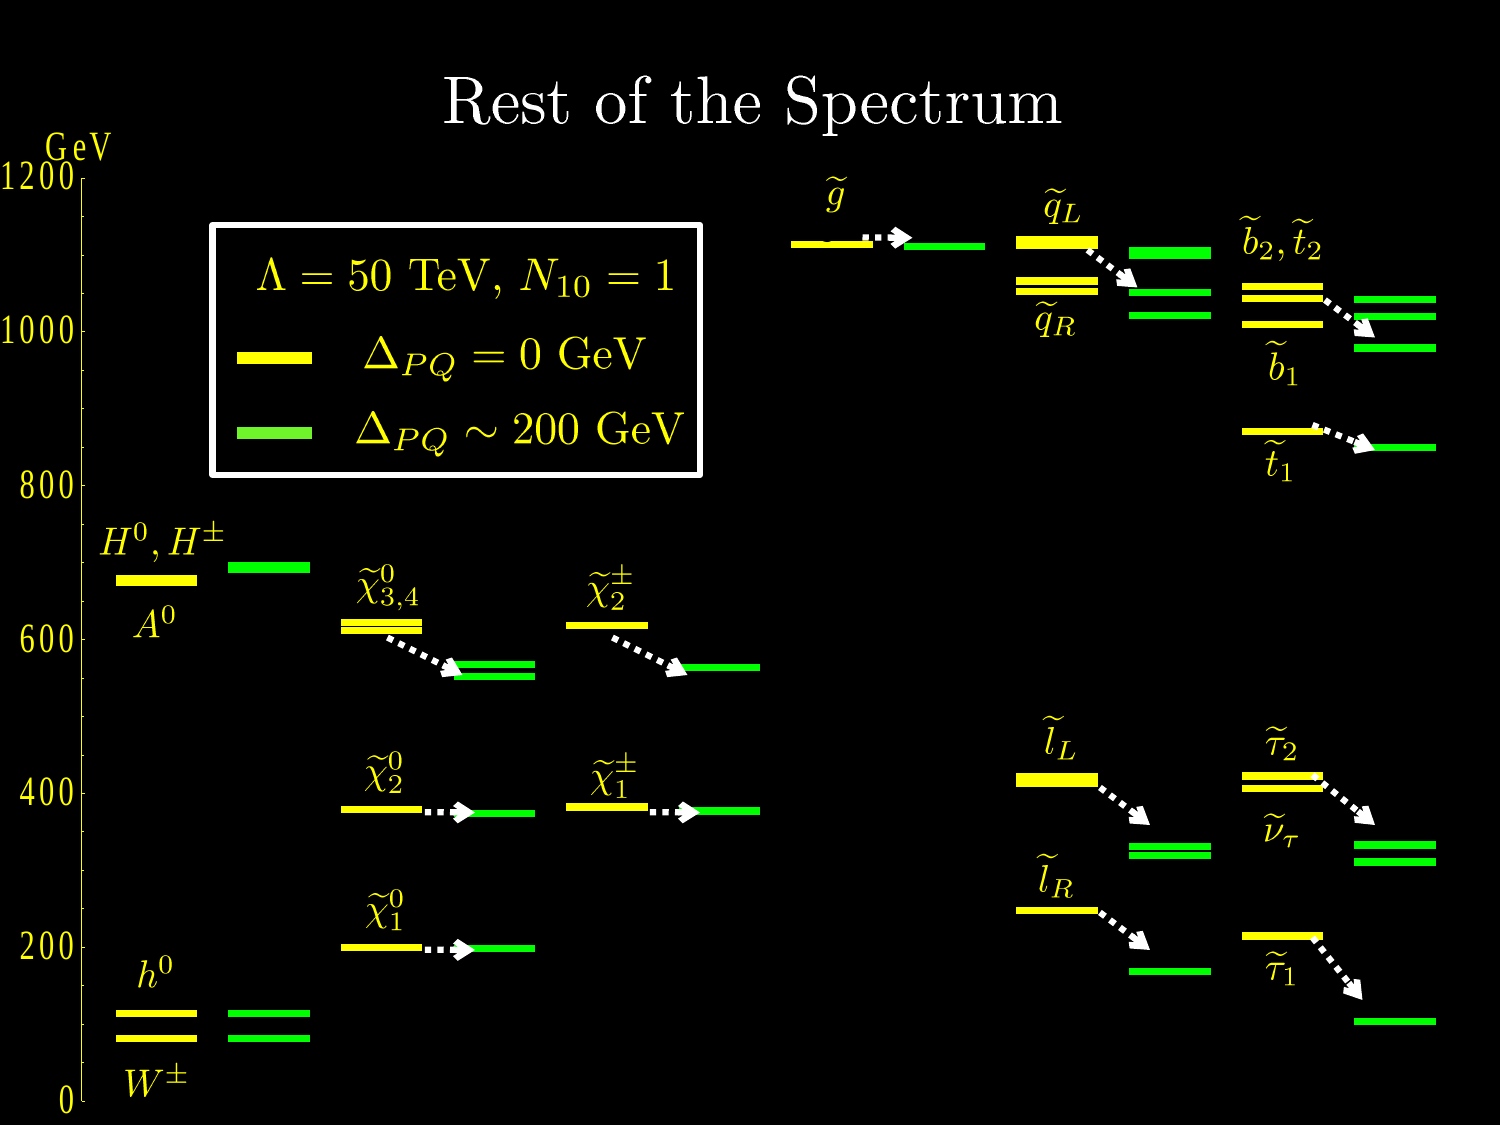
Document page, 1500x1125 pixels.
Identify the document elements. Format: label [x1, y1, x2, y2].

text_box [1312, 424, 1376, 451]
text_box [1312, 774, 1376, 826]
text_box [1305, 943, 1369, 994]
text_box [1087, 249, 1138, 288]
text_box [612, 637, 688, 676]
text_box [1099, 912, 1151, 951]
text_box [1099, 787, 1151, 826]
text_box [1324, 299, 1376, 338]
text_box [387, 637, 463, 676]
picture [0, 70, 1500, 1125]
